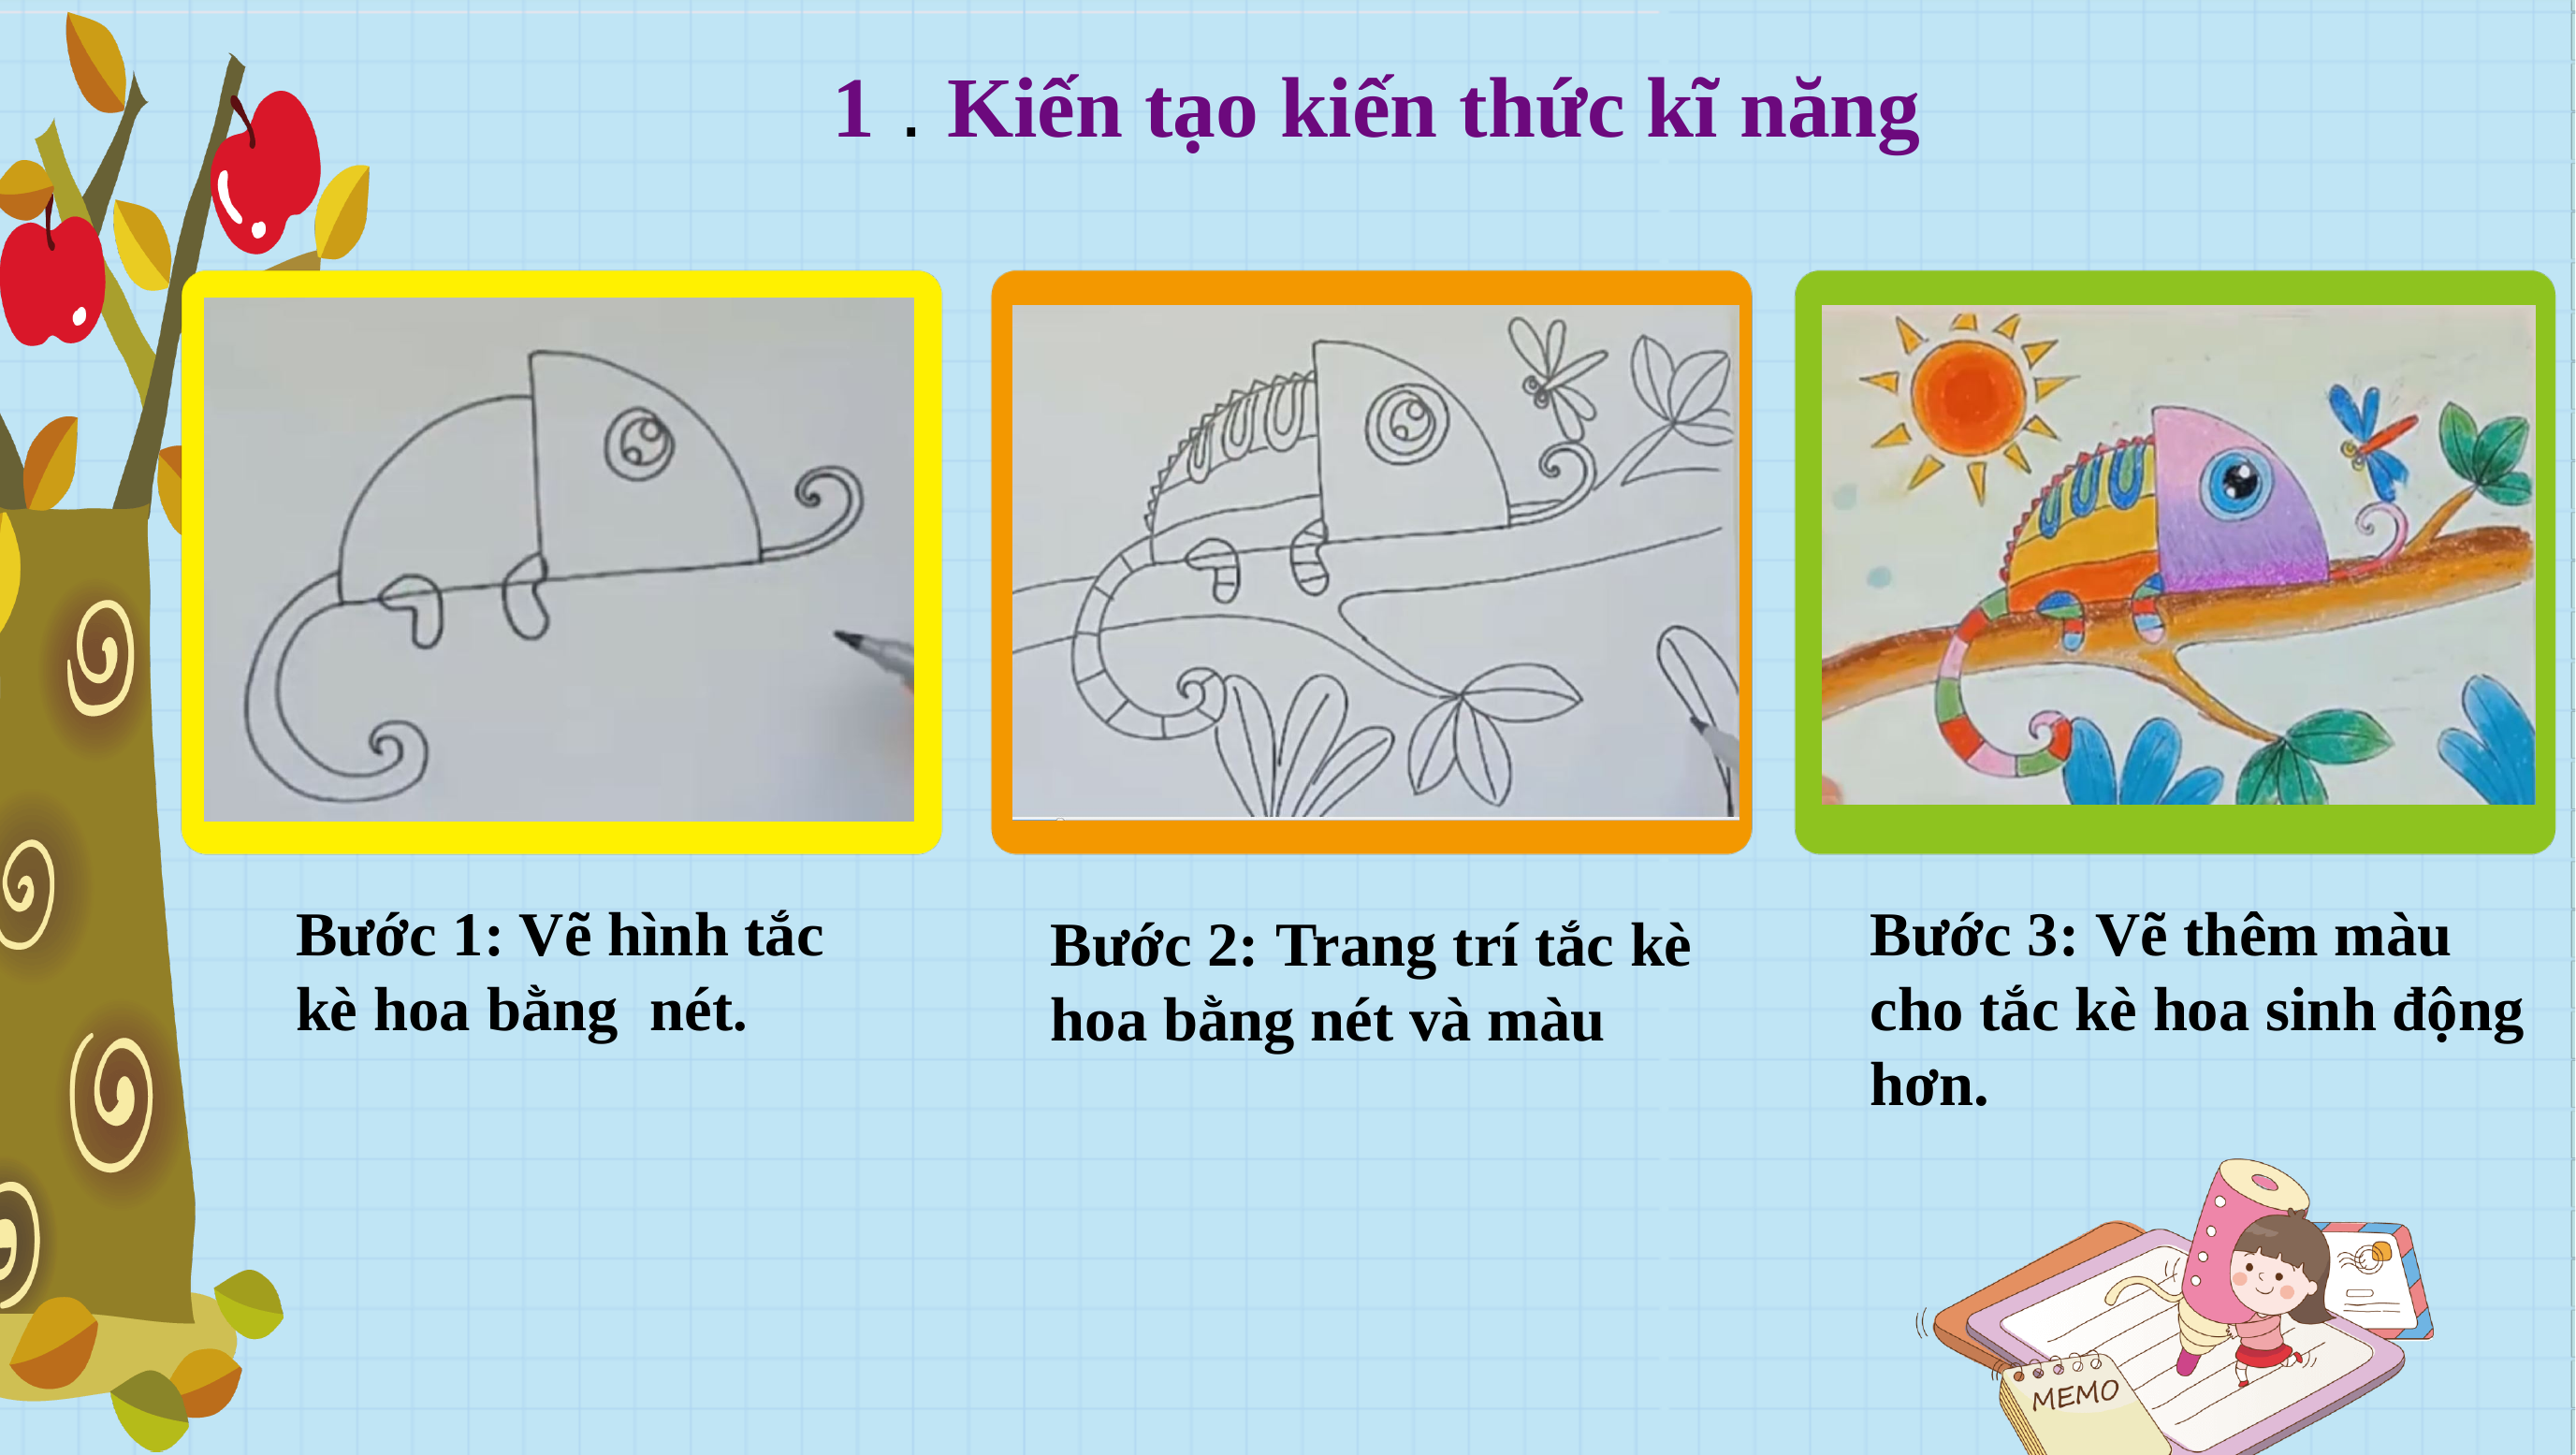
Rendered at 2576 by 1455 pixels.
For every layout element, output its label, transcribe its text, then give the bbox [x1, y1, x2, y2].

text_box Bước 2: Trang trí tắc kè hoa bằng nét và màu [1036, 928, 1807, 1061]
picture [0, 0, 2576, 1455]
text_box Bước 1: Vẽ hình tắc kè hoa bằng nét. [393, 928, 880, 1050]
text_box Bước 3: Vẽ thêm màu cho tắc kè hoa sinh động hơn. [1856, 928, 2542, 1125]
text_box 1 . Kiến tạo kiến thức kĩ năng [647, 43, 1973, 161]
